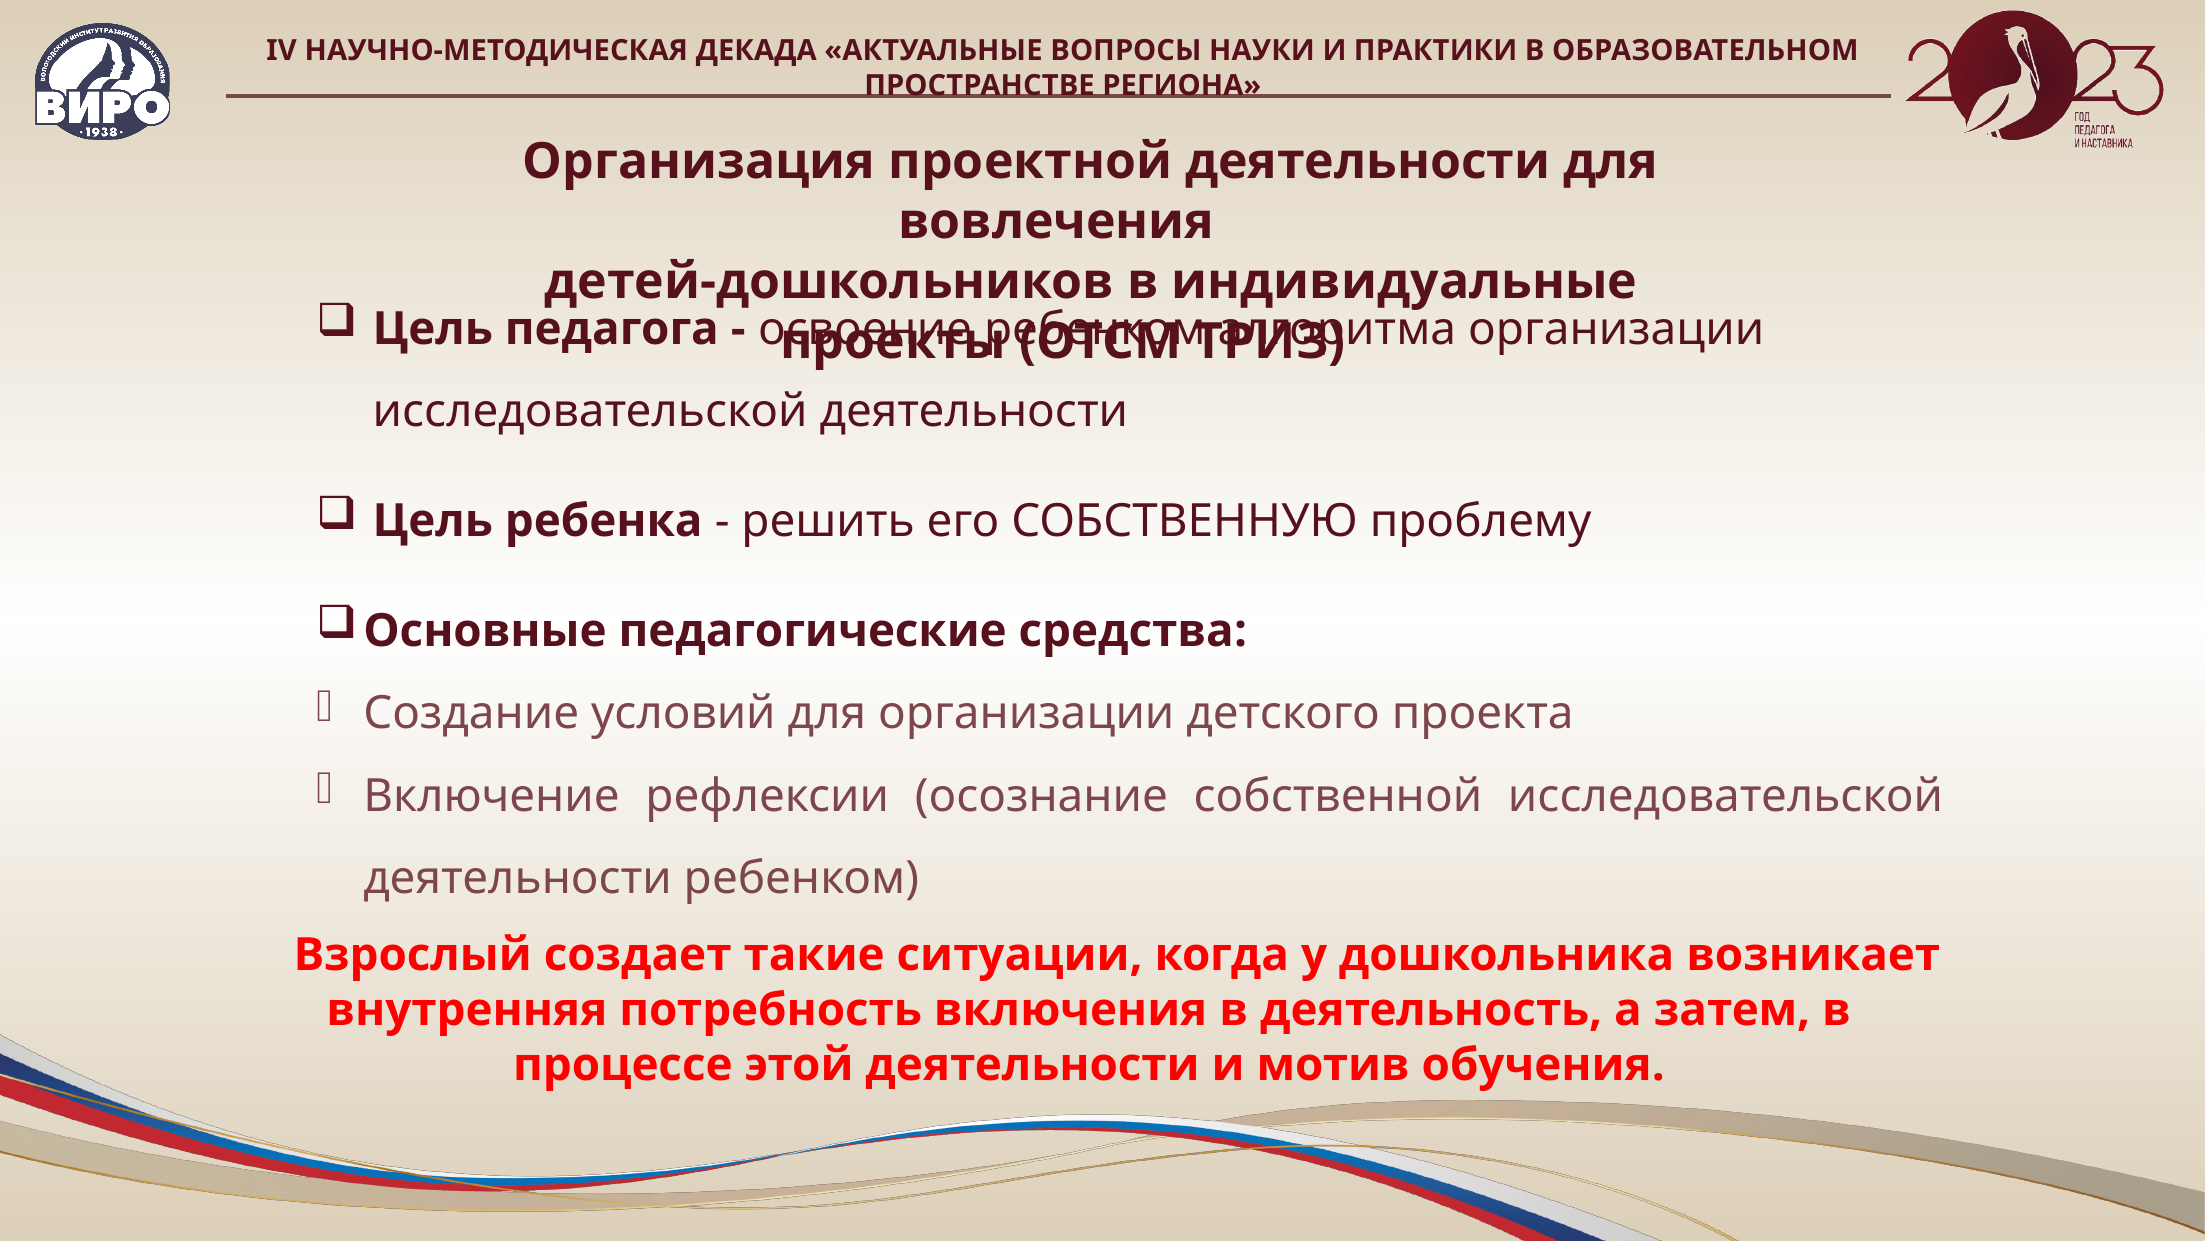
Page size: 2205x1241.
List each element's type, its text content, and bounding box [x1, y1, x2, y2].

text_box IV НАУЧНО-МЕТОДИЧЕСКАЯ ДЕКАДА «АКТУАЛЬНЫЕ ВОПРОСЫ НАУКИ И ПРАКТИКИ В ОБРАЗОВАТЕЛЬНОМ ПРОСТРАНСТВЕ РЕГИОНА» [248, 23, 1878, 95]
text_box Взрослый создает такие ситуации, когда у дошкольника возникает внутренняя потребность включения в деятельность, а затем, в процессе этой деятельности и мотив обучения. [203, 917, 1975, 1034]
text_box IV НАУЧНО-МЕТОДИЧЕСКАЯ ДЕКАДА «АКТУАЛЬНЫЕ ВОПРОСЫ НАУКИ И ПРАКТИКИ В ОБРАЗОВАТЕЛЬНОМ ПРОСТРАНСТВЕ РЕГИОНА» [248, 97, 1878, 109]
text_box Цель педагога - освоение ребенком алгоритма организации исследовательской деятельности Цель ребенка - решить его СОБСТВЕННУЮ проблему Основные педагогические средства: Создание условий для организации детского проекта Включение рефлексии (осознание собственной исследовательской деятельности ребенком) [301, 263, 1959, 911]
picture [0, 1034, 2205, 1241]
picture [35, 23, 170, 140]
text_box Организация проектной деятельности для вовлечения детей-дошкольников в индивидуальные проекты (ОТСМ ТРИЗ) [375, 120, 1752, 263]
picture [1890, 3, 2172, 156]
